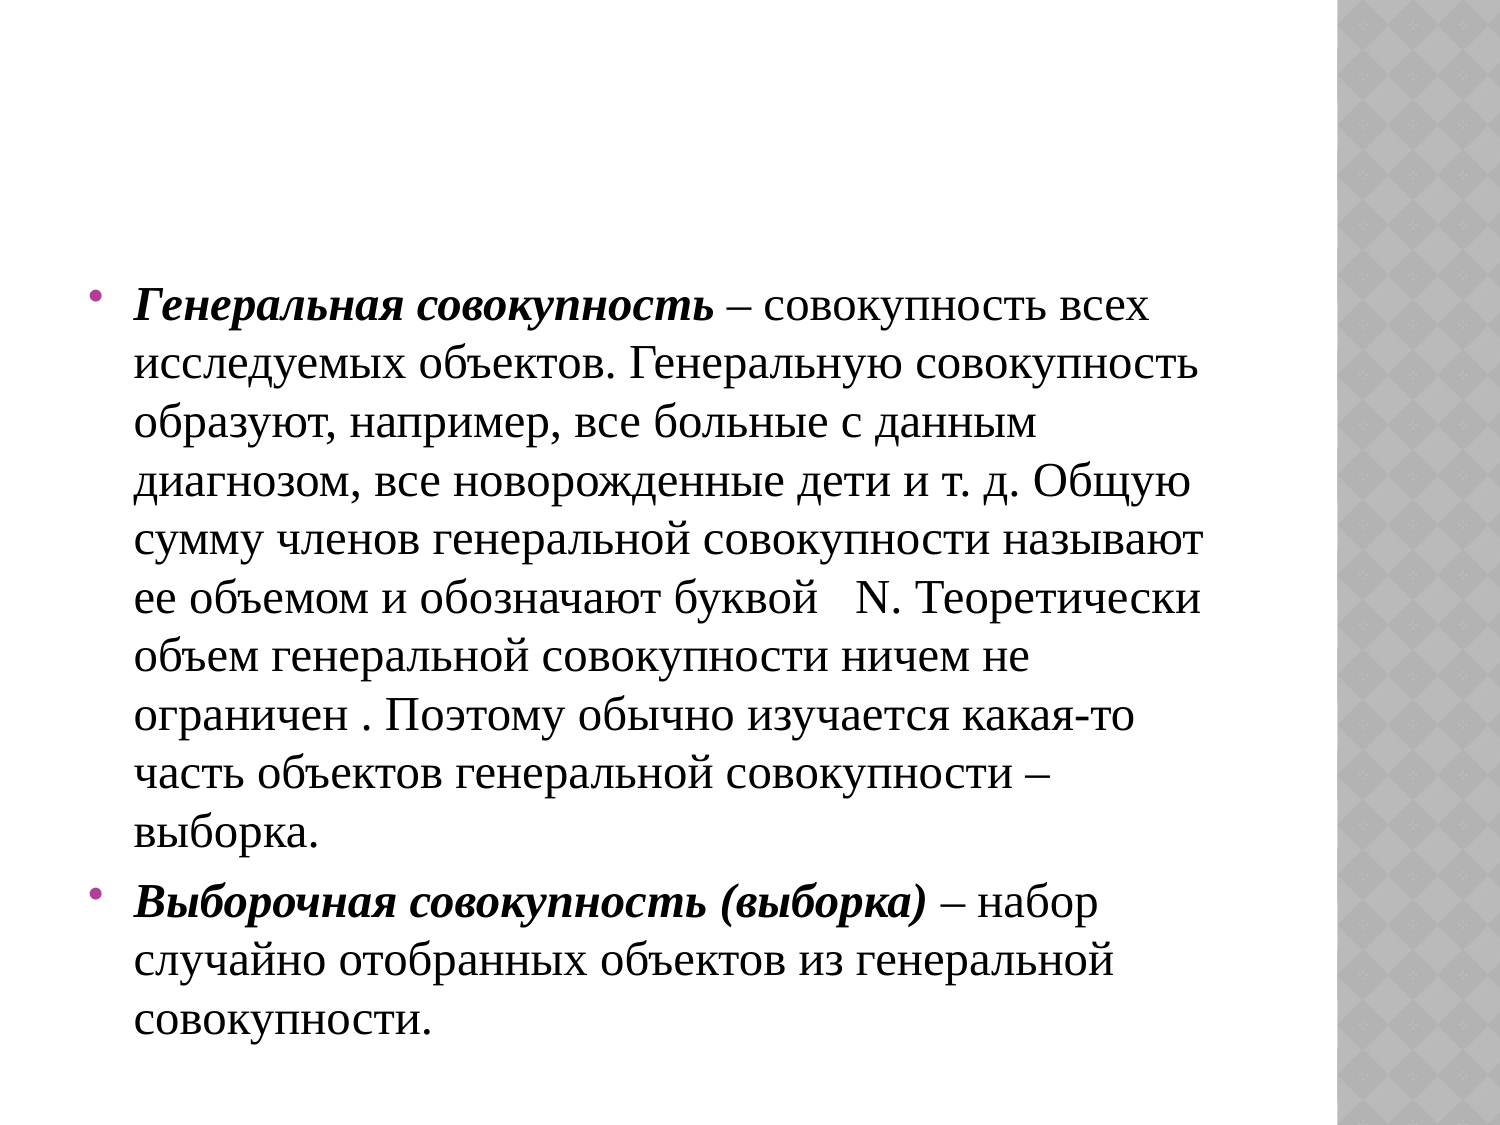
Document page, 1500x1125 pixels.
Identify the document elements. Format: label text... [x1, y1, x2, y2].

list Генеральная совокупность – совокупность всех исследуемых объектов. Генеральную совокупность образуют, например, все больные с данным диагнозом, все новорожденные дети и т. д. Общую сумму членов генеральной совокупности называют ее объемом и обозначают буквой N. Теоретически объем генеральной совокупности ничем не ограничен . Поэтому обычно изучается какая-то часть объектов генеральной совокупности – выборка. Выборочная совокупность (выборка) – набор случайно отобранных объектов из генеральной совокупности. [75, 264, 1263, 1059]
